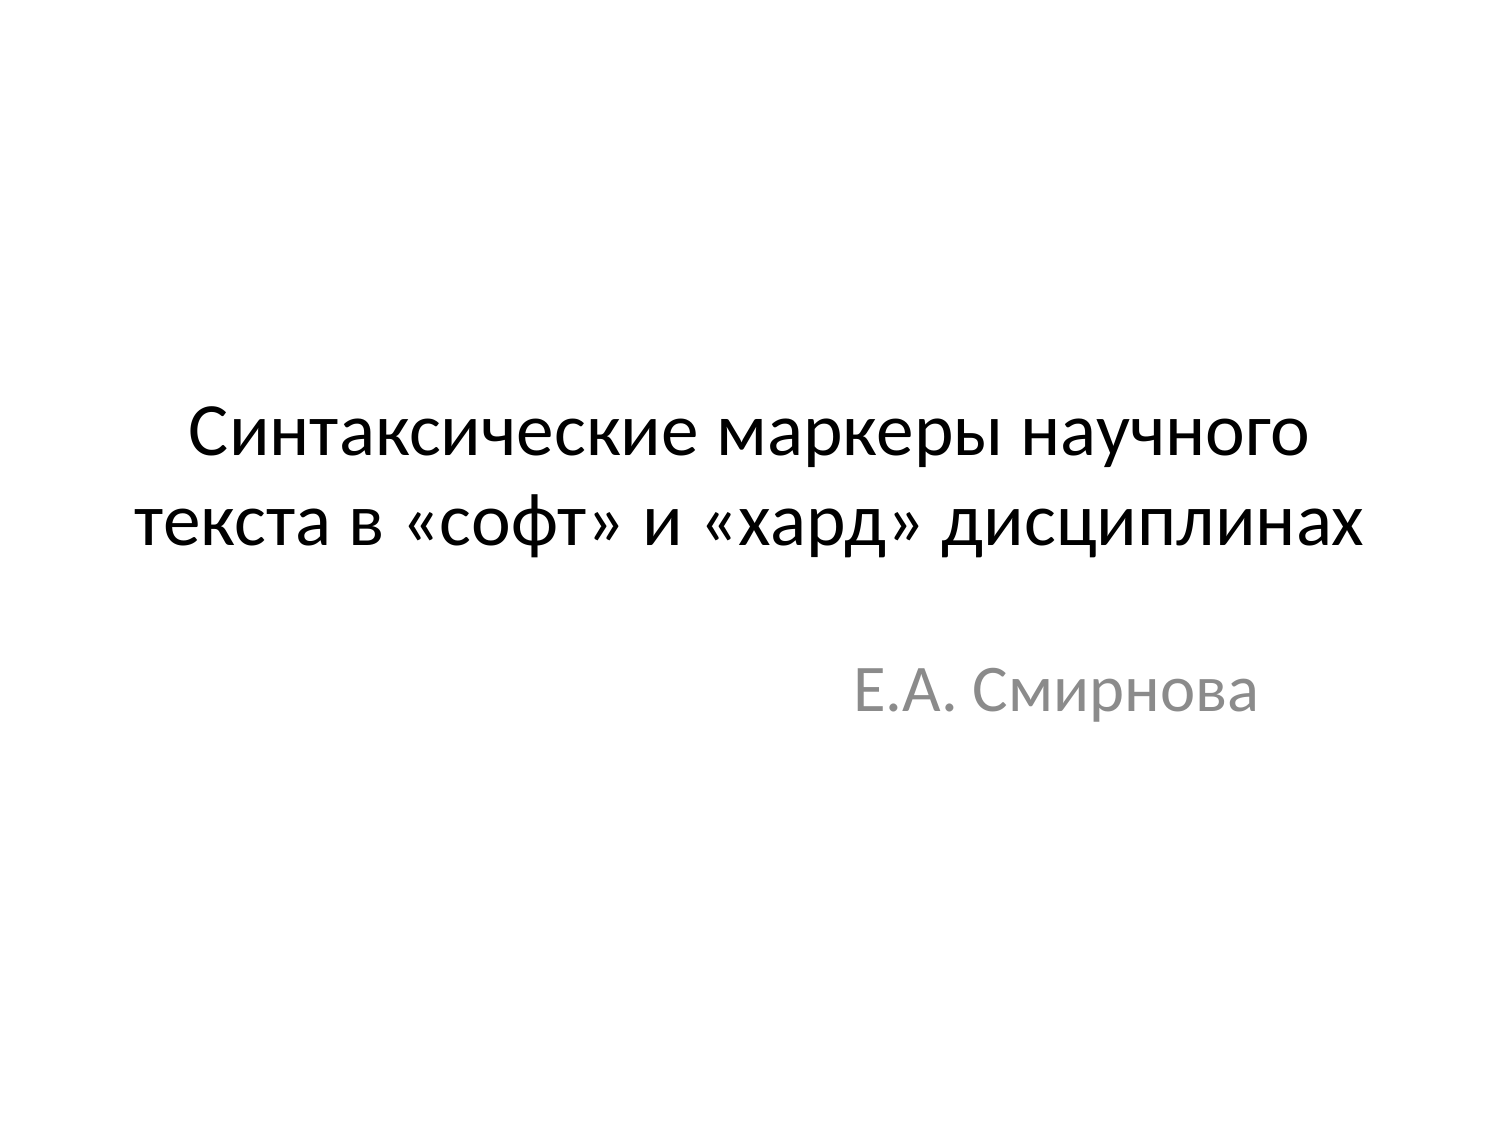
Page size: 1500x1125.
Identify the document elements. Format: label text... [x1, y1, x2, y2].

title Синтаксические маркеры научного текста в «софт» и «хард» дисциплинах [112, 349, 1388, 591]
subtitle Е.А. Смирнова [225, 637, 1275, 925]
